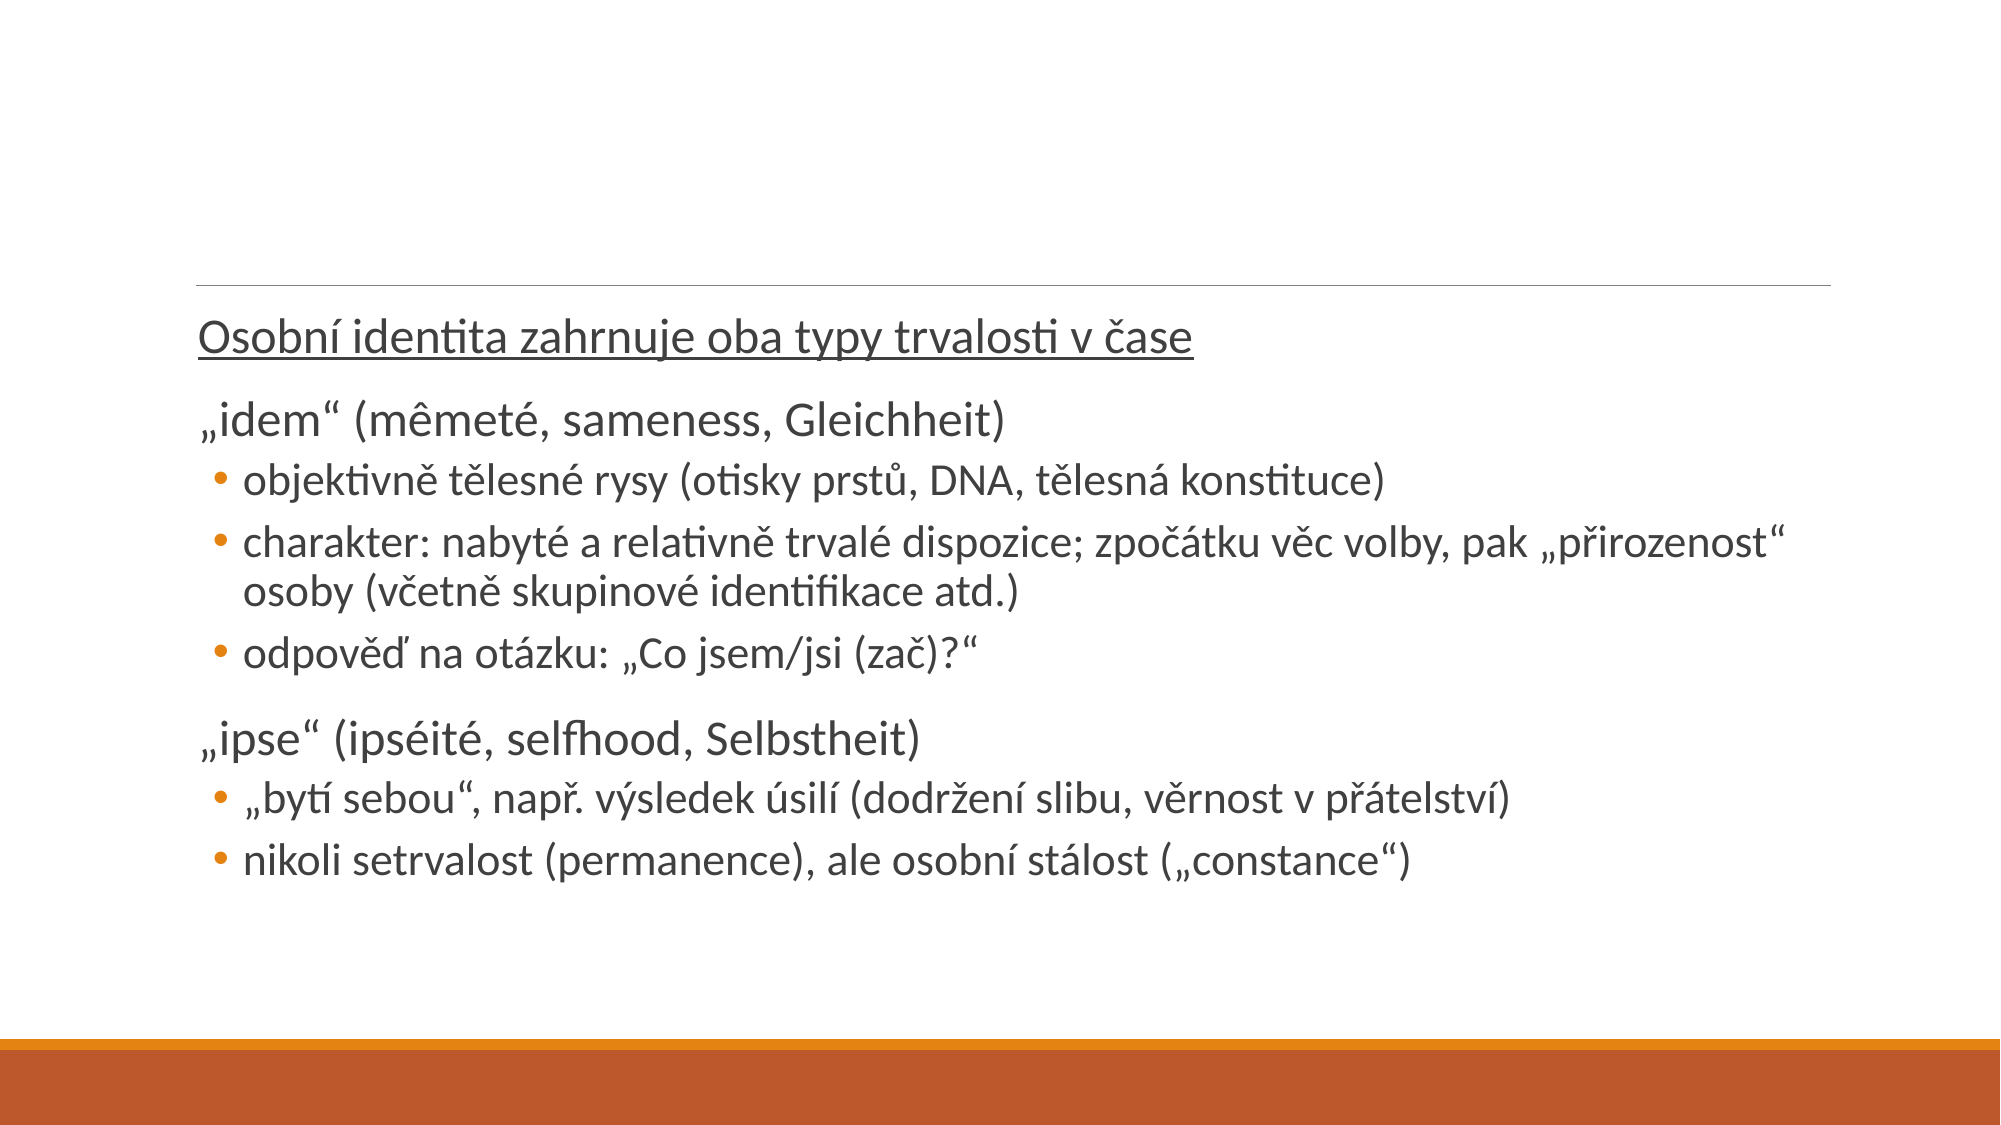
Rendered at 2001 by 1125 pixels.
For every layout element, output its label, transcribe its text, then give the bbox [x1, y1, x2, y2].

list Osobní identita zahrnuje oba typy trvalosti v čase „idem“ (mêmeté, sameness, Gleichheit) objektivně tělesné rysy (otisky prstů, DNA, tělesná konstituce) charakter: nabyté a relativně trvalé dispozice; zpočátku věc volby, pak „přirozenost“ osoby (včetně skupinové identifikace atd.) odpověď na otázku: „Co jsem/jsi (zač)?“ „ipse“ (ipséité, selfhood, Selbstheit) „bytí sebou“, např. výsledek úsilí (dodržení slibu, věrnost v přátelství) nikoli setrvalost (permanence), ale osobní stálost („constance“) [180, 302, 1830, 963]
